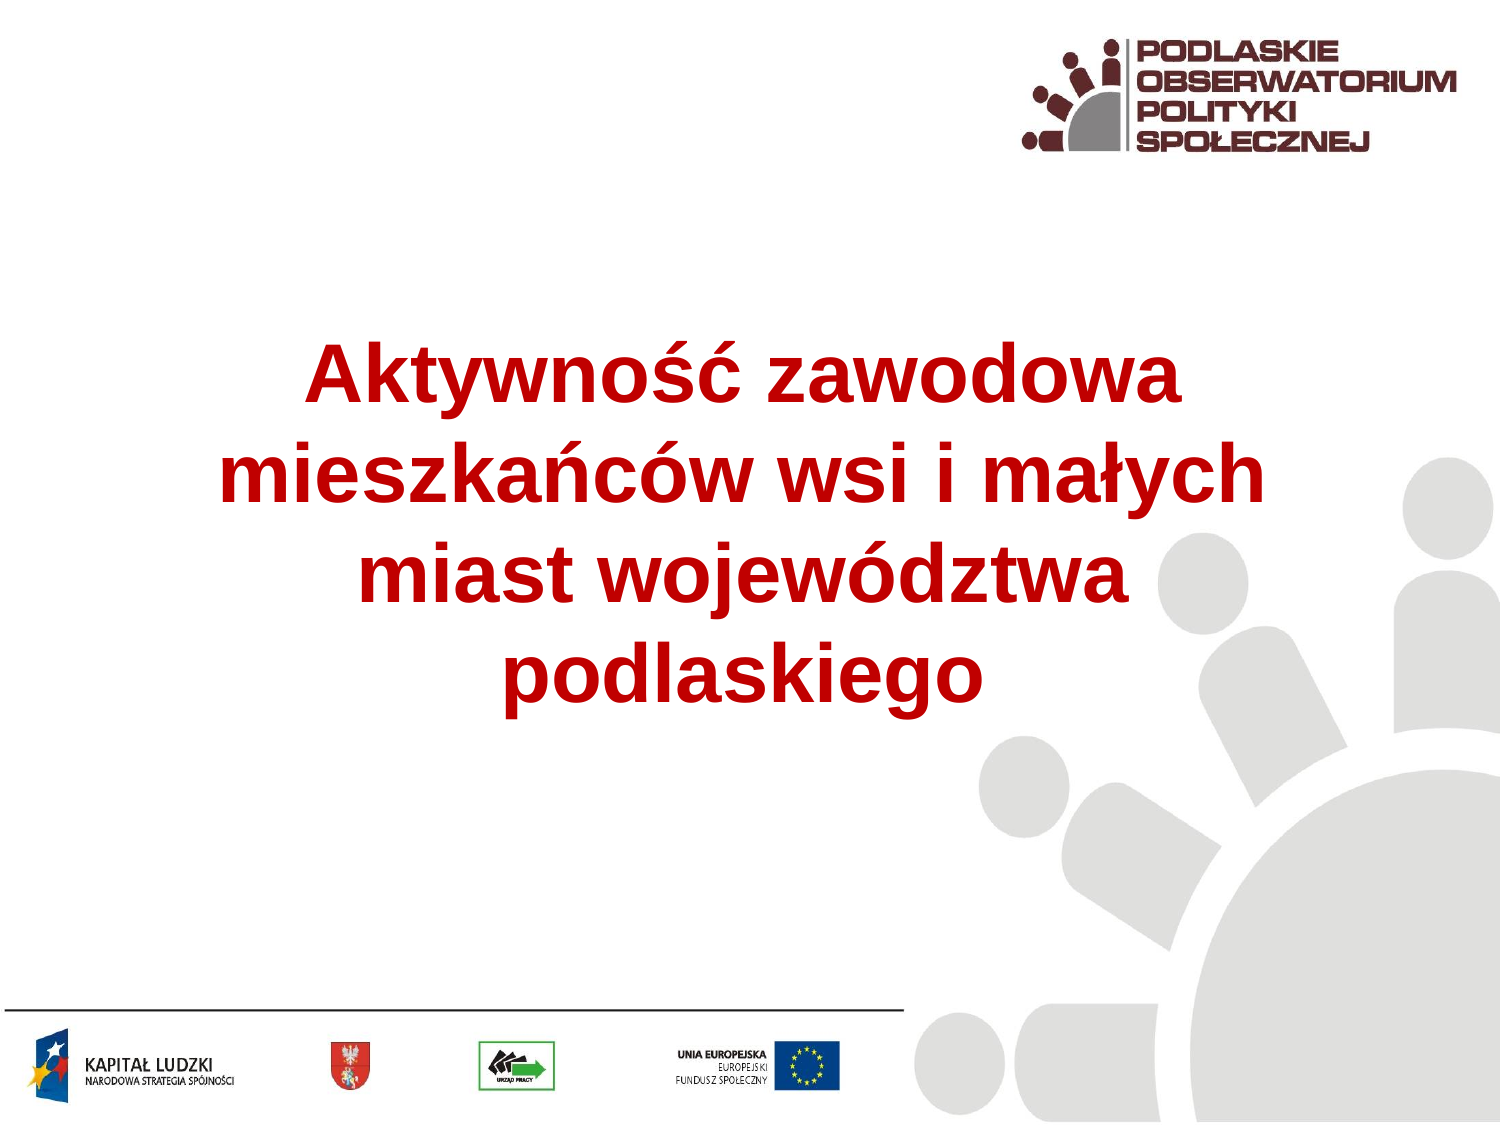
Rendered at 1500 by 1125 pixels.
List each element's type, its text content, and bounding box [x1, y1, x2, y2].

title Aktywność zawodowa mieszkańców wsi i małych miast województwa podlaskiego [105, 398, 1381, 640]
picture [0, 0, 1500, 1125]
text_box [253, 609, 1304, 705]
